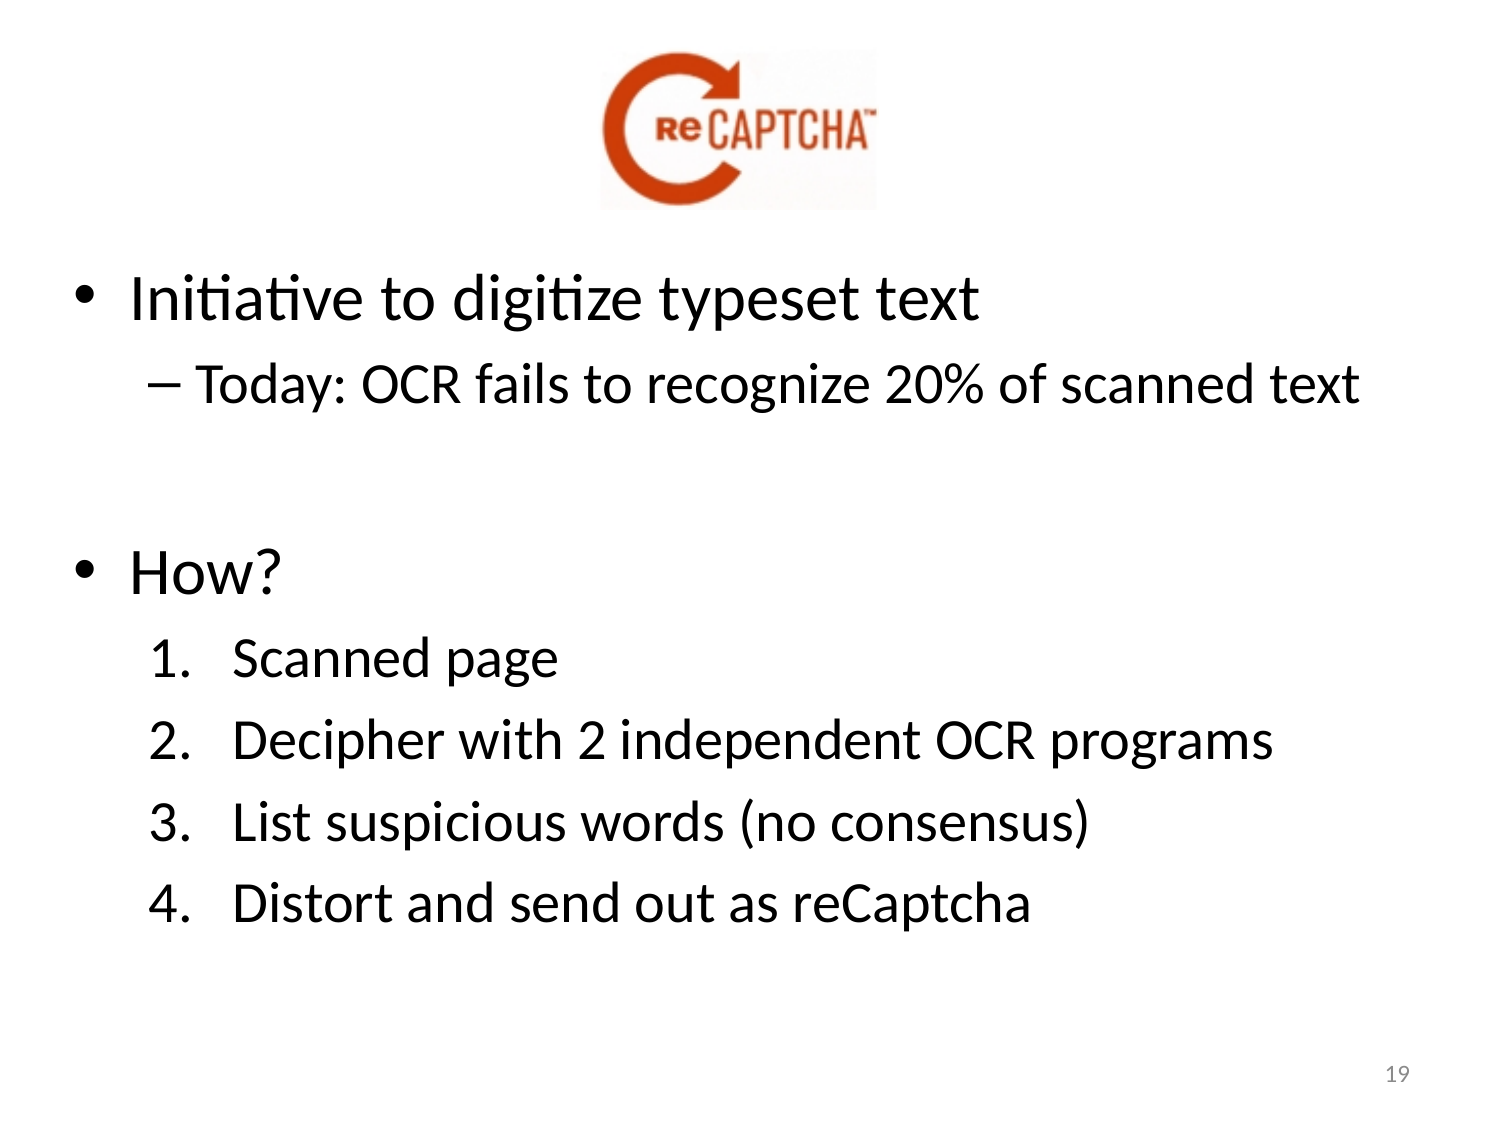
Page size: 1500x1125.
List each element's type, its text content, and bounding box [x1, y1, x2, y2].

list Initiative to digitize typeset text Today: OCR fails to recognize 20% of scanned text How? Scanned page Decipher with 2 independent OCR programs List suspicious words (no consensus) Distort and send out as reCaptcha [58, 246, 1465, 1032]
picture [597, 46, 880, 211]
slide_number 19 [1074, 1042, 1425, 1103]
